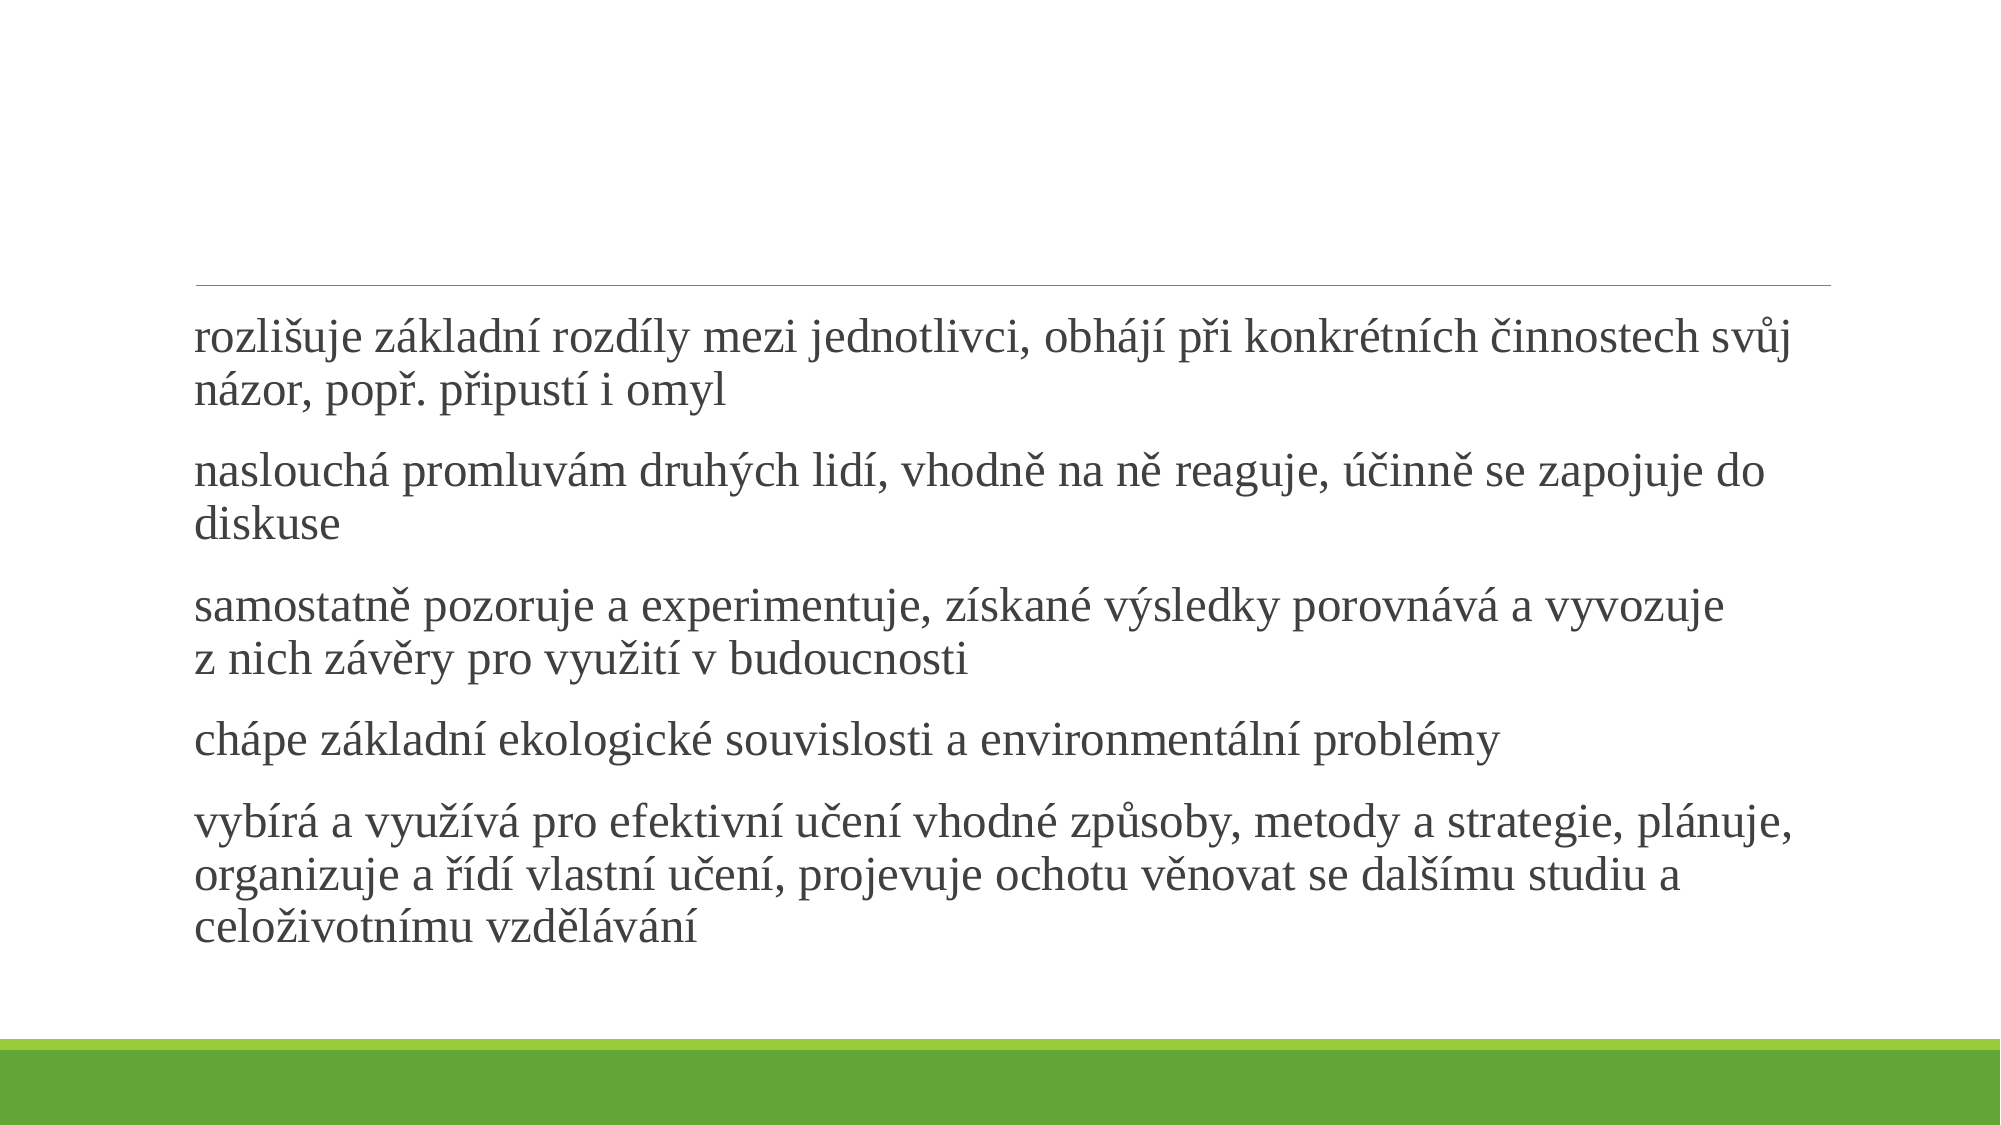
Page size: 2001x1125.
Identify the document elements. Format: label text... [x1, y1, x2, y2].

list rozlišuje základní rozdíly mezi jednotlivci, obhájí při konkrétních činnostech svůj názor, popř. připustí i omyl naslouchá promluvám druhých lidí, vhodně na ně reaguje, účinně se zapojuje do diskuse samostatně pozoruje a experimentuje, získané výsledky porovnává a vyvozuje z nich závěry pro využití v budoucnosti chápe základní ekologické souvislosti a environmentální problémy vybírá a využívá pro efektivní učení vhodné způsoby, metody a strategie, plánuje, organizuje a řídí vlastní učení, projevuje ochotu věnovat se dalšímu studiu a celoživotnímu vzdělávání [180, 302, 1830, 963]
